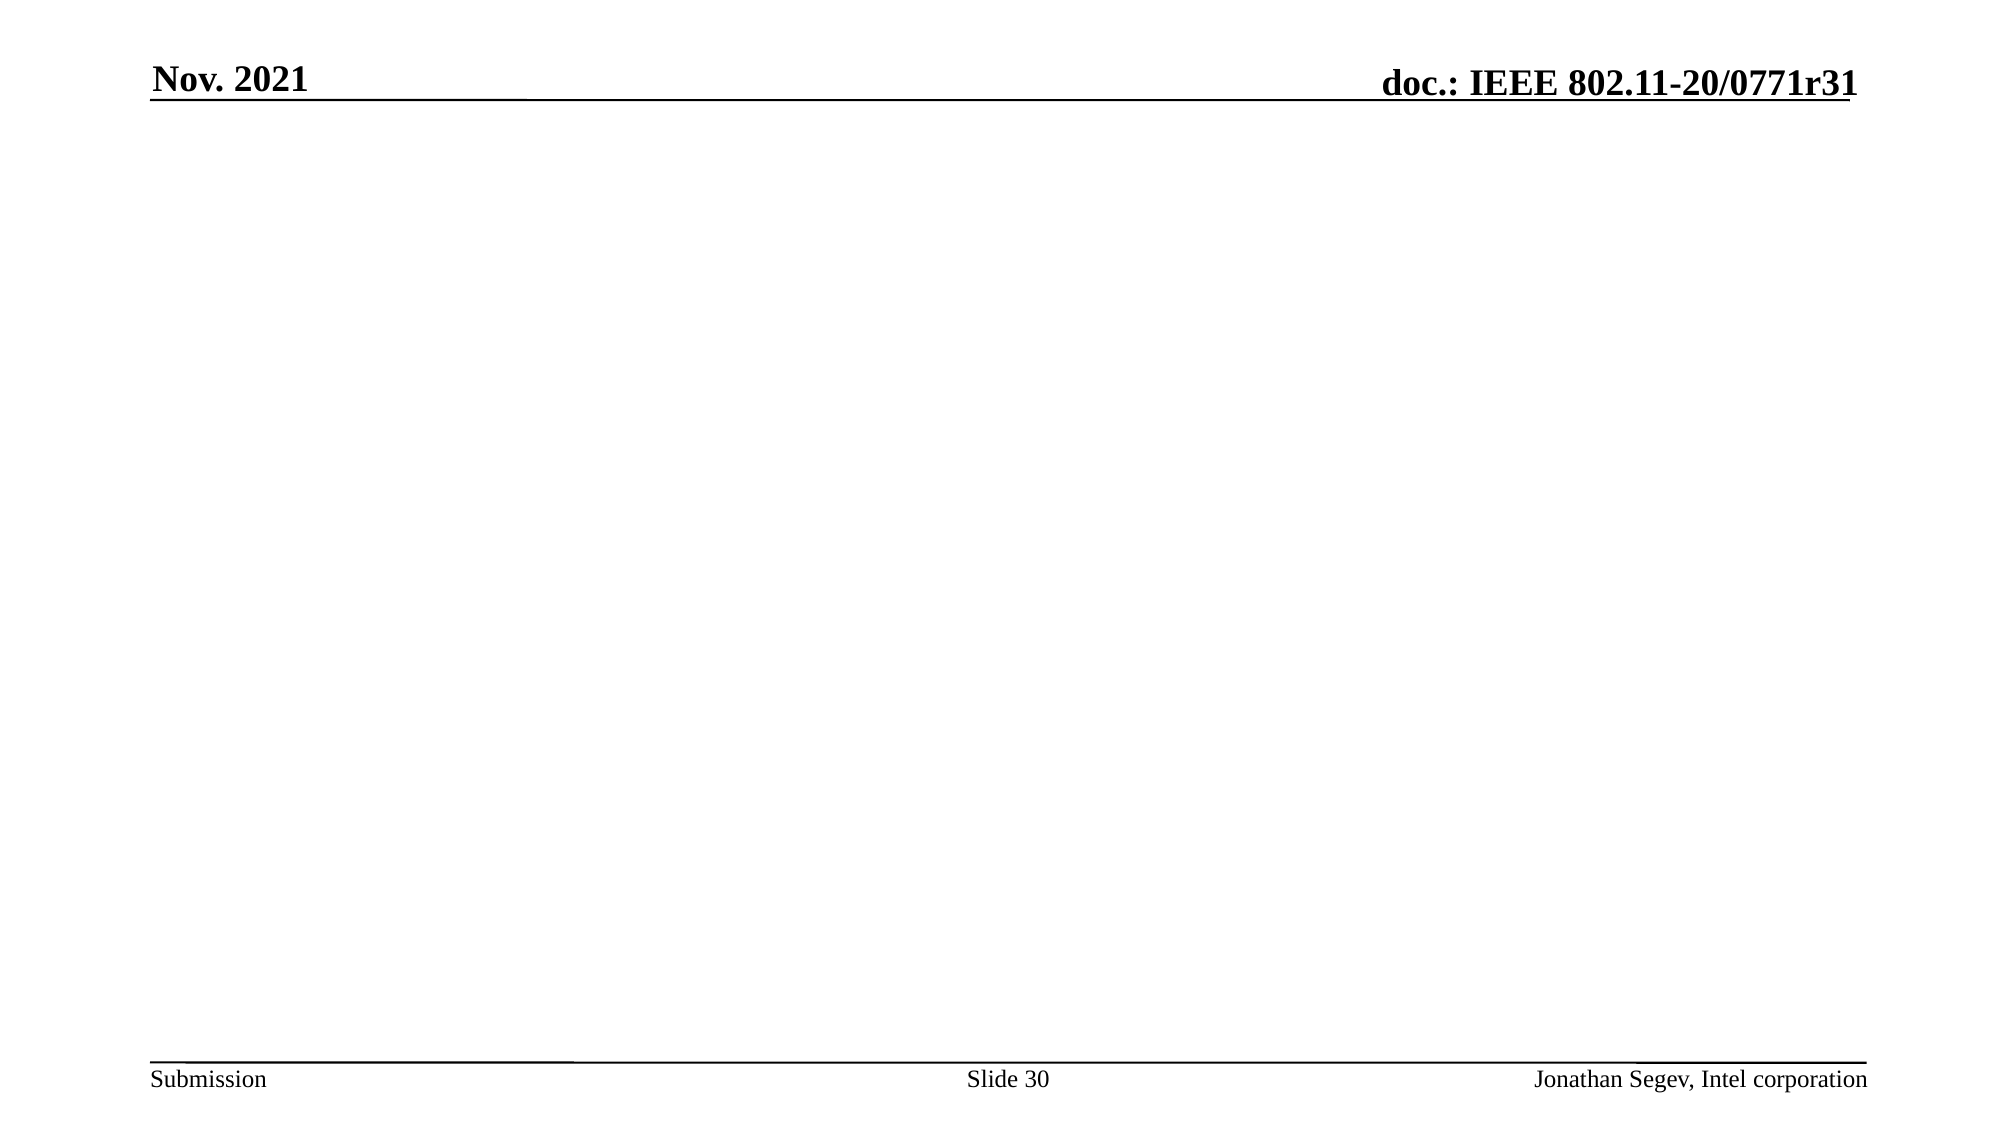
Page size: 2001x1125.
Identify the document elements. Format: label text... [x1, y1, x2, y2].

footer Jonathan Segev, Intel corporation [1171, 1061, 1869, 1093]
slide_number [152, 54, 563, 100]
slide_number Slide 30 [950, 1061, 1067, 1123]
